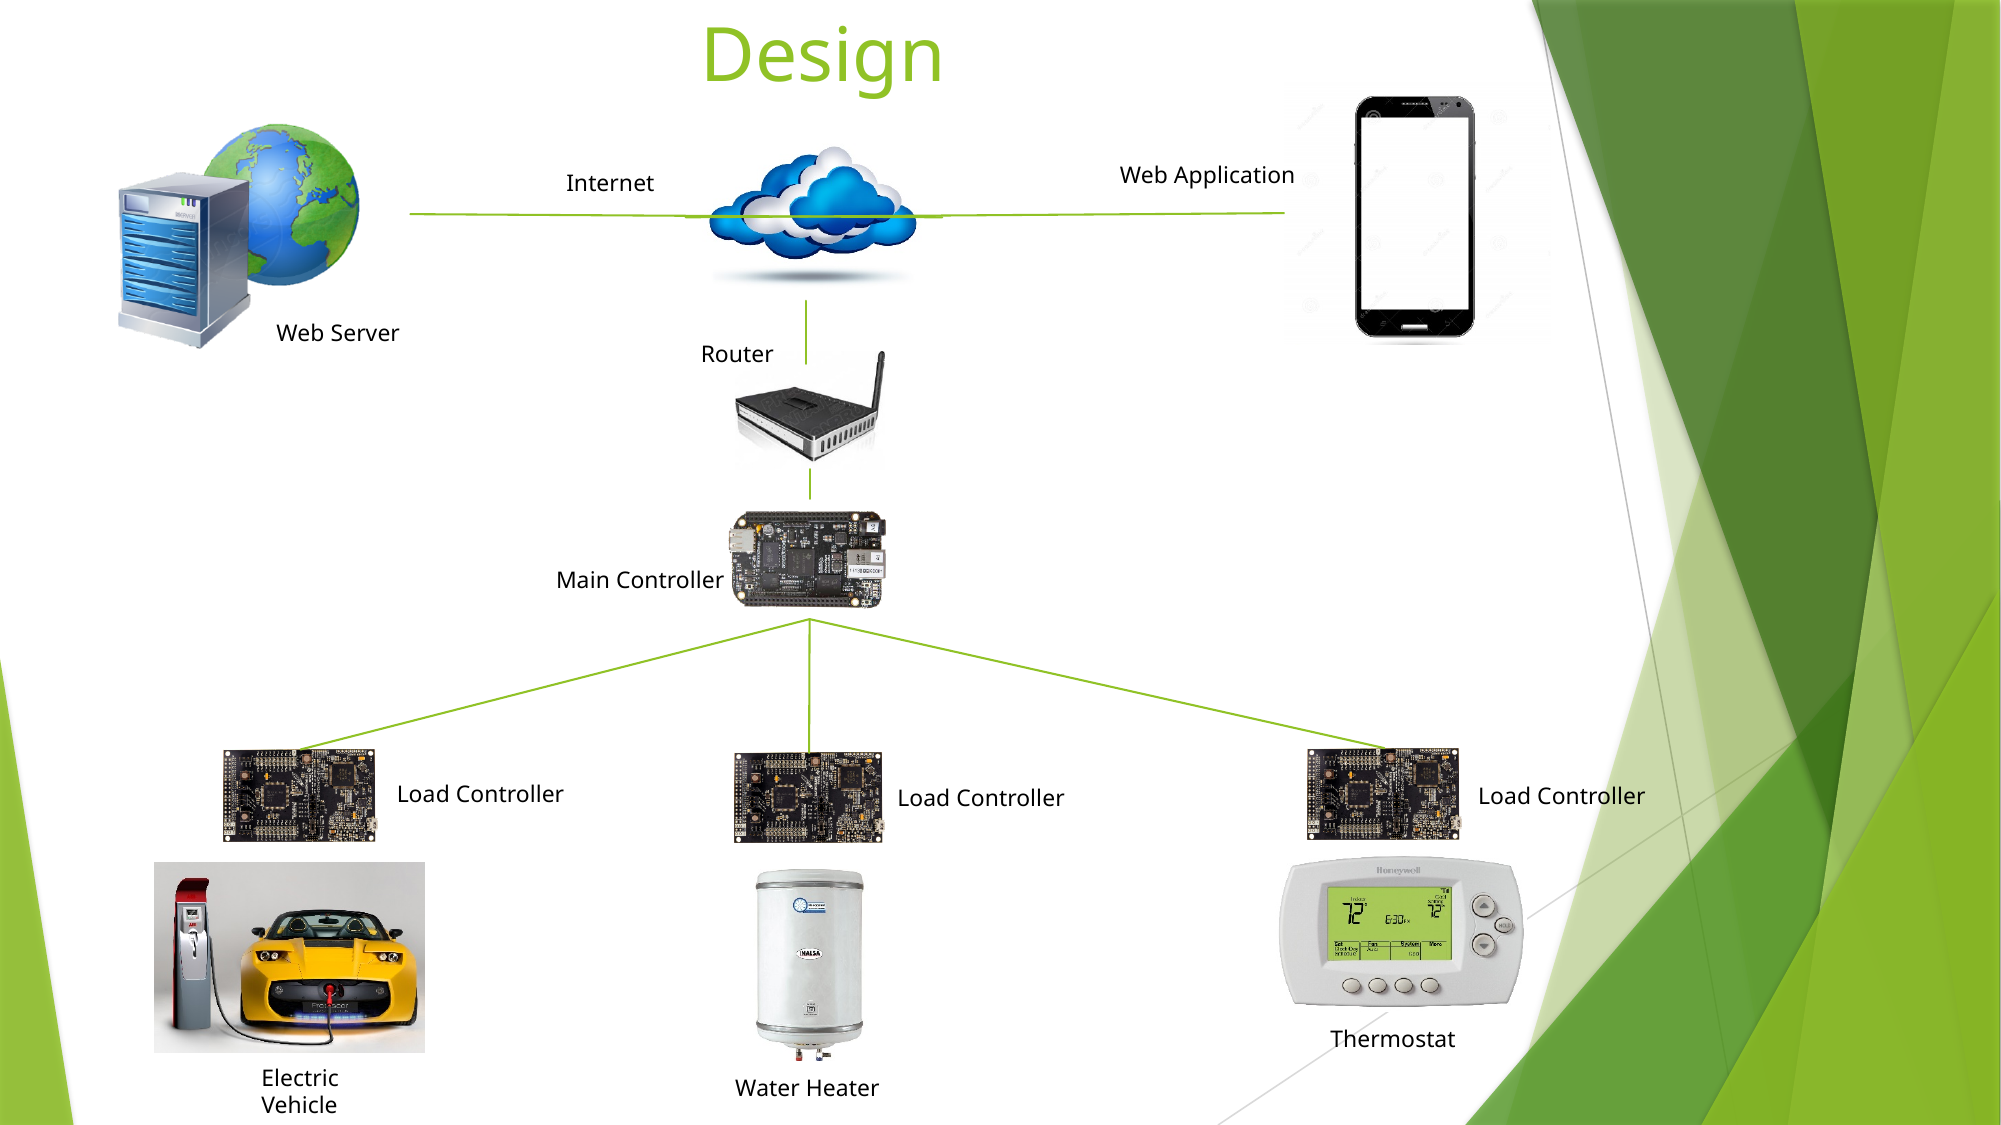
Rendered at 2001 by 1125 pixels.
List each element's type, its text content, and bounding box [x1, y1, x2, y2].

text_box Web Application [1105, 153, 1279, 196]
picture [713, 869, 906, 1061]
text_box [811, 618, 1385, 749]
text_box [299, 618, 807, 751]
text_box Web Server [366, 310, 415, 354]
text_box Load Controller [382, 772, 580, 815]
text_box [941, 212, 1279, 218]
text_box Water Heater [720, 1070, 895, 1108]
picture [685, 118, 943, 317]
picture [154, 862, 426, 1054]
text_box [409, 213, 687, 218]
picture [1307, 747, 1462, 841]
picture [223, 748, 378, 842]
picture [115, 110, 361, 355]
text_box Main Controller [541, 558, 715, 601]
picture [734, 351, 885, 470]
text_box Load Controller [890, 776, 1080, 819]
picture [720, 498, 900, 618]
text_box Router [686, 332, 789, 375]
text_box Internet [551, 161, 670, 204]
text_box Design [685, 17, 1631, 104]
picture [733, 752, 885, 844]
text_box Thermostat [1315, 1021, 1471, 1060]
picture [1275, 852, 1528, 1013]
text_box Load Controller [1466, 773, 1661, 817]
picture [1283, 81, 1551, 346]
text_box Electric Vehicle [246, 1062, 354, 1125]
